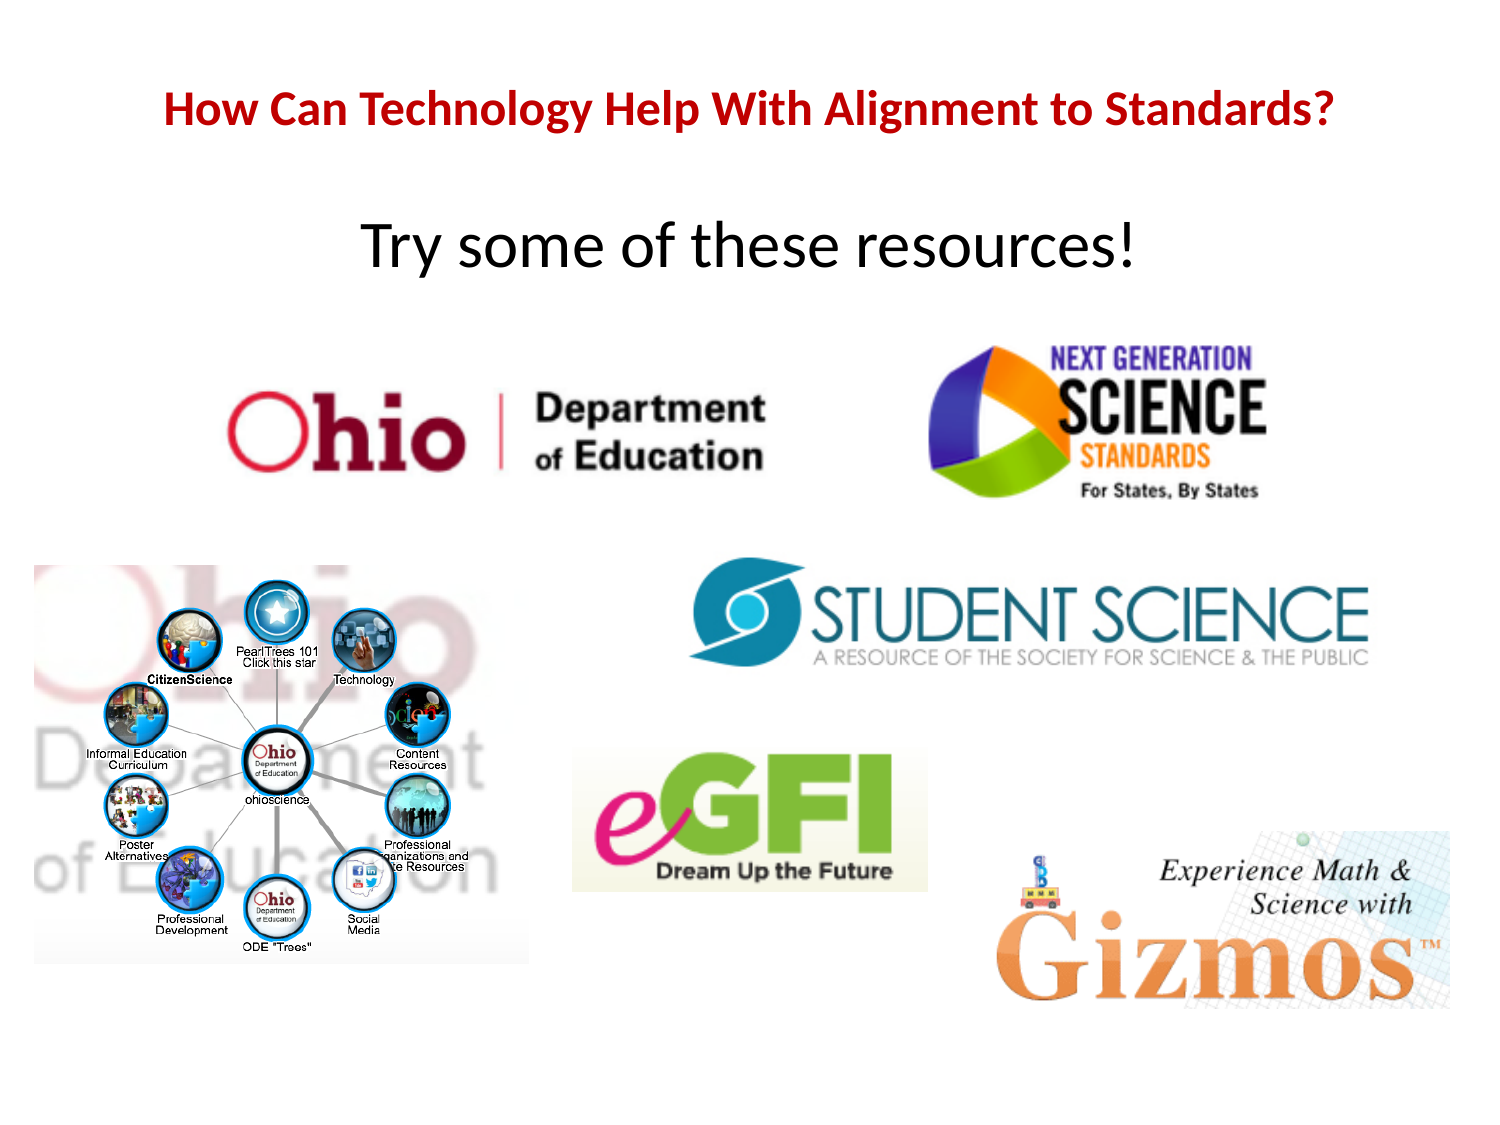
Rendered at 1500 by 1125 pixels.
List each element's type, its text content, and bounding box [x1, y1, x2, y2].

picture [983, 831, 1450, 1009]
picture [190, 338, 804, 501]
picture [33, 565, 529, 964]
list Try some of these resources! [75, 200, 1425, 289]
title How Can Technology Help With Alignment to Standards? [75, 75, 1425, 181]
picture [672, 550, 1399, 681]
picture [903, 324, 1299, 514]
picture [571, 747, 928, 892]
